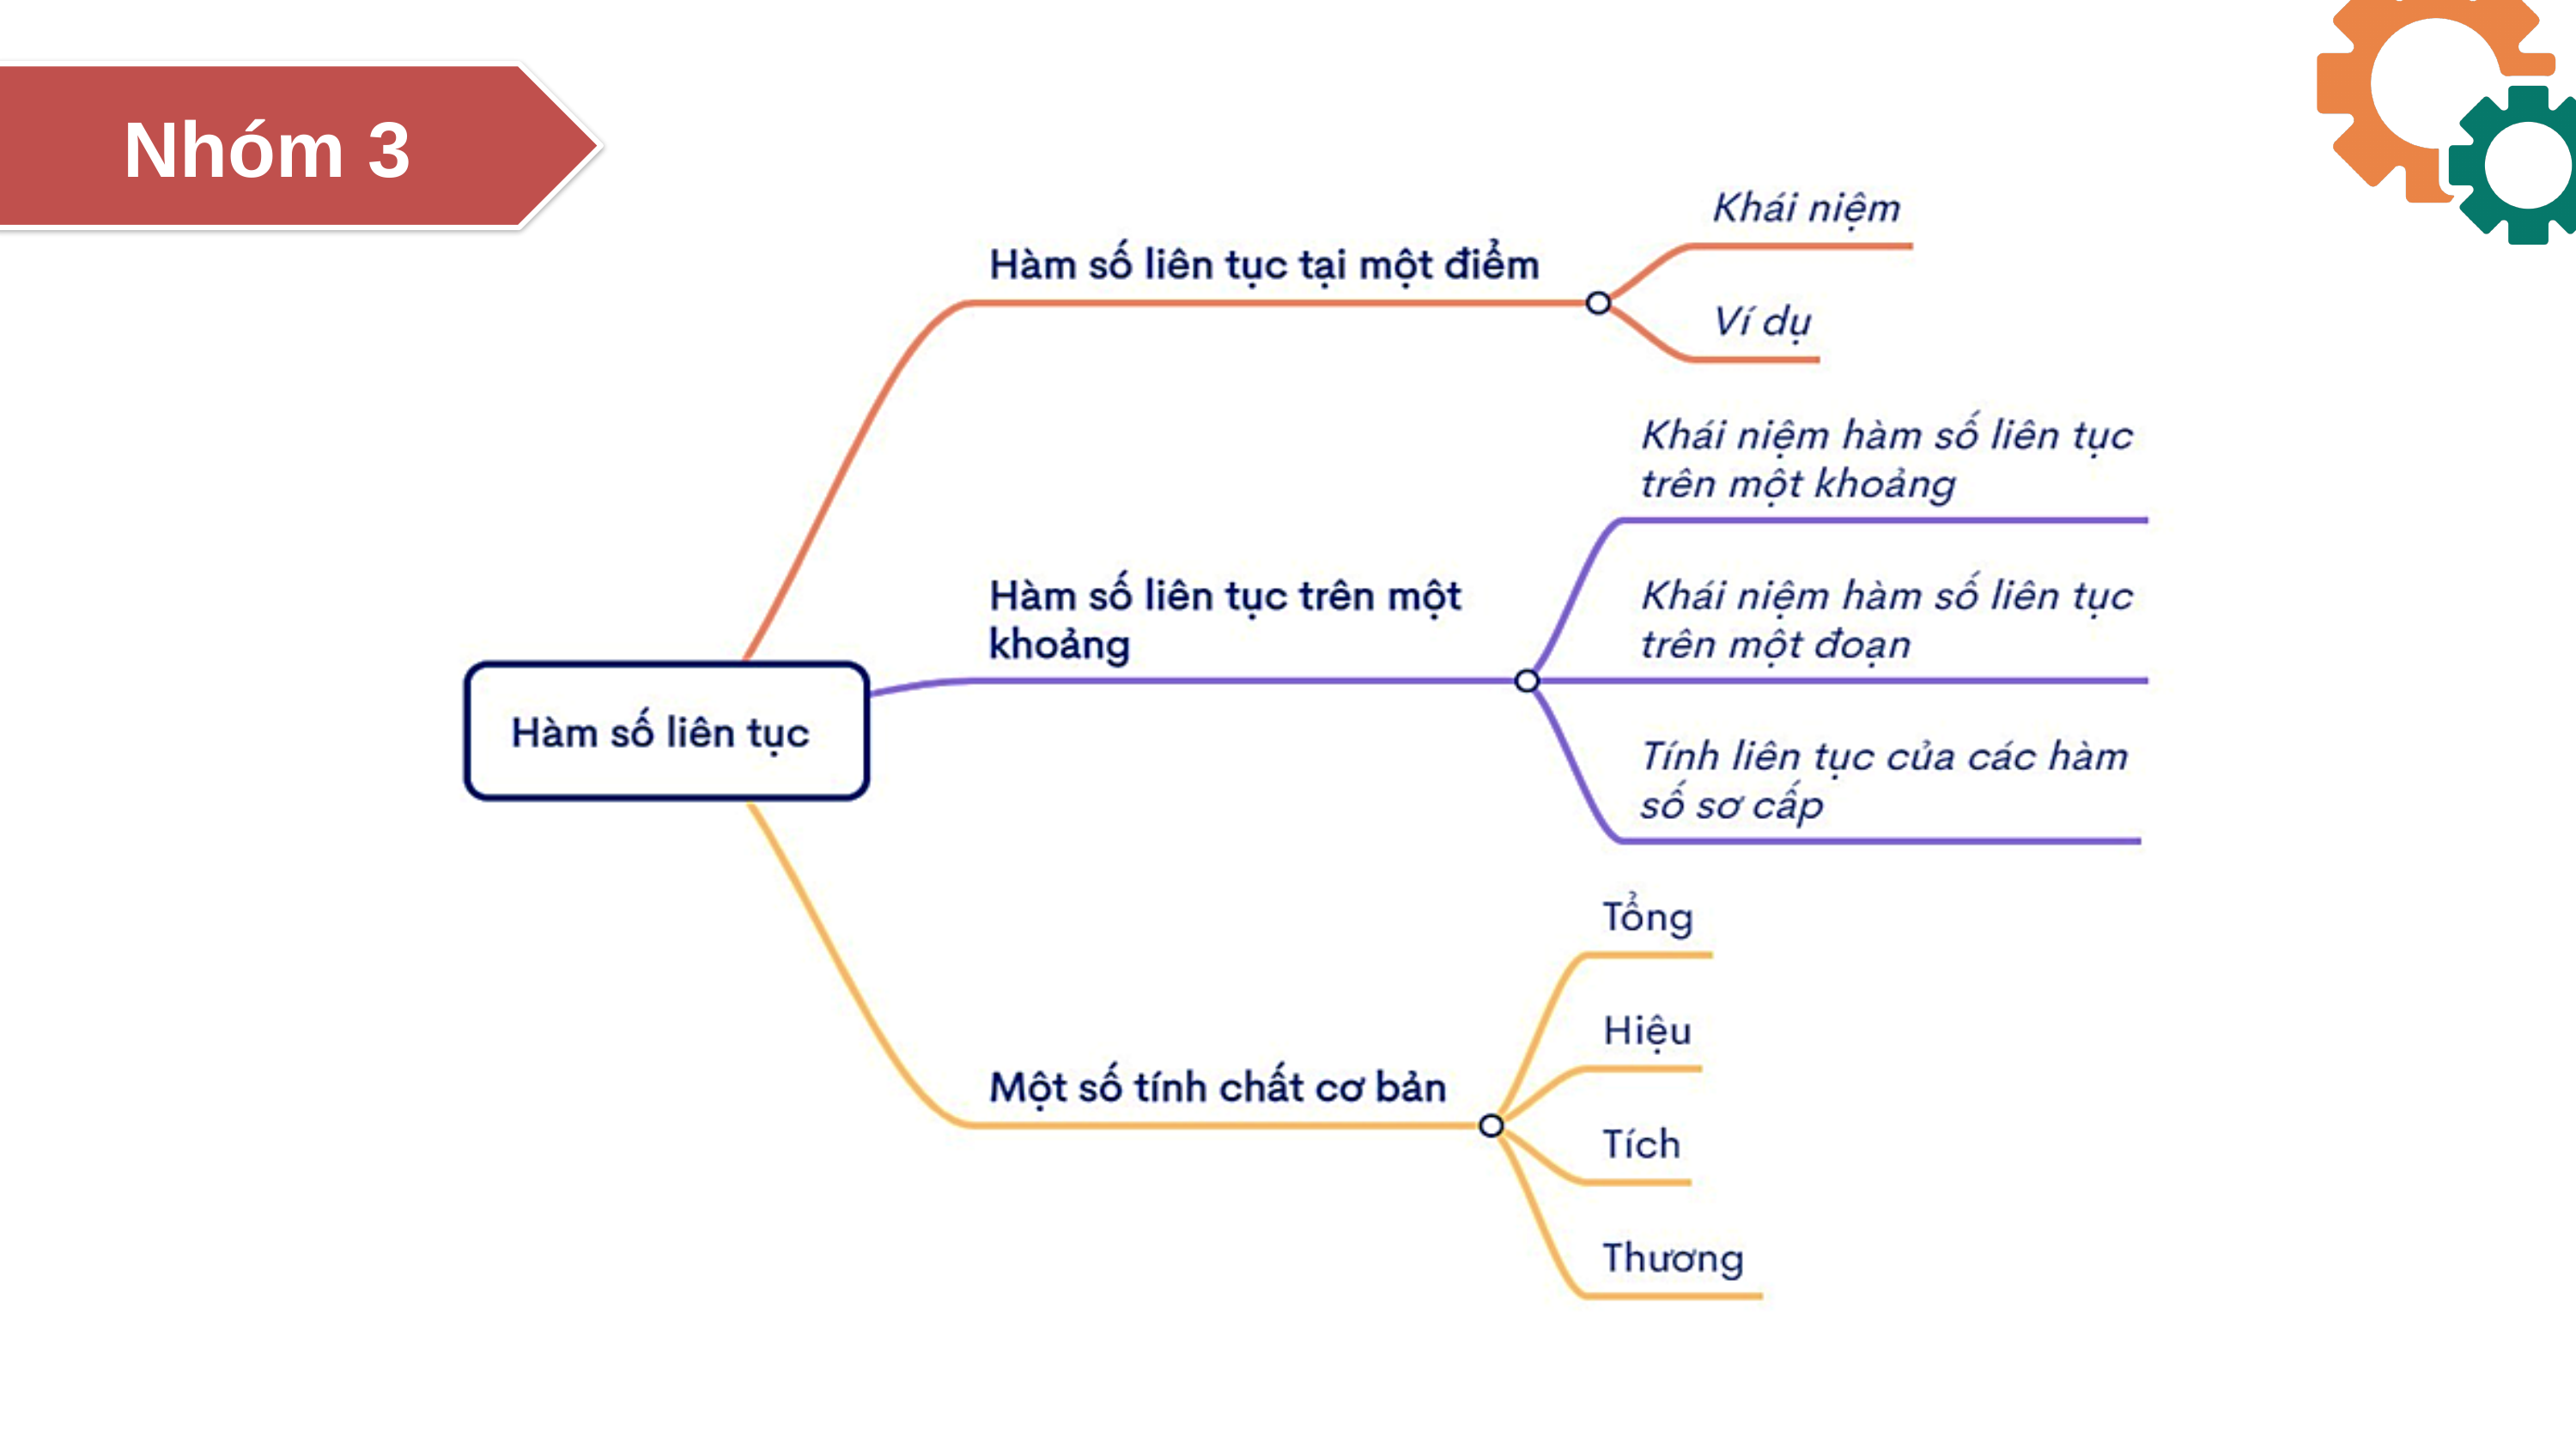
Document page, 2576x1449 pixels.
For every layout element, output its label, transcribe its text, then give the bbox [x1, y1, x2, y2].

picture [289, 0, 2342, 1449]
text_box Nhóm 3 [0, 61, 284, 231]
text_box [2343, 0, 2576, 245]
